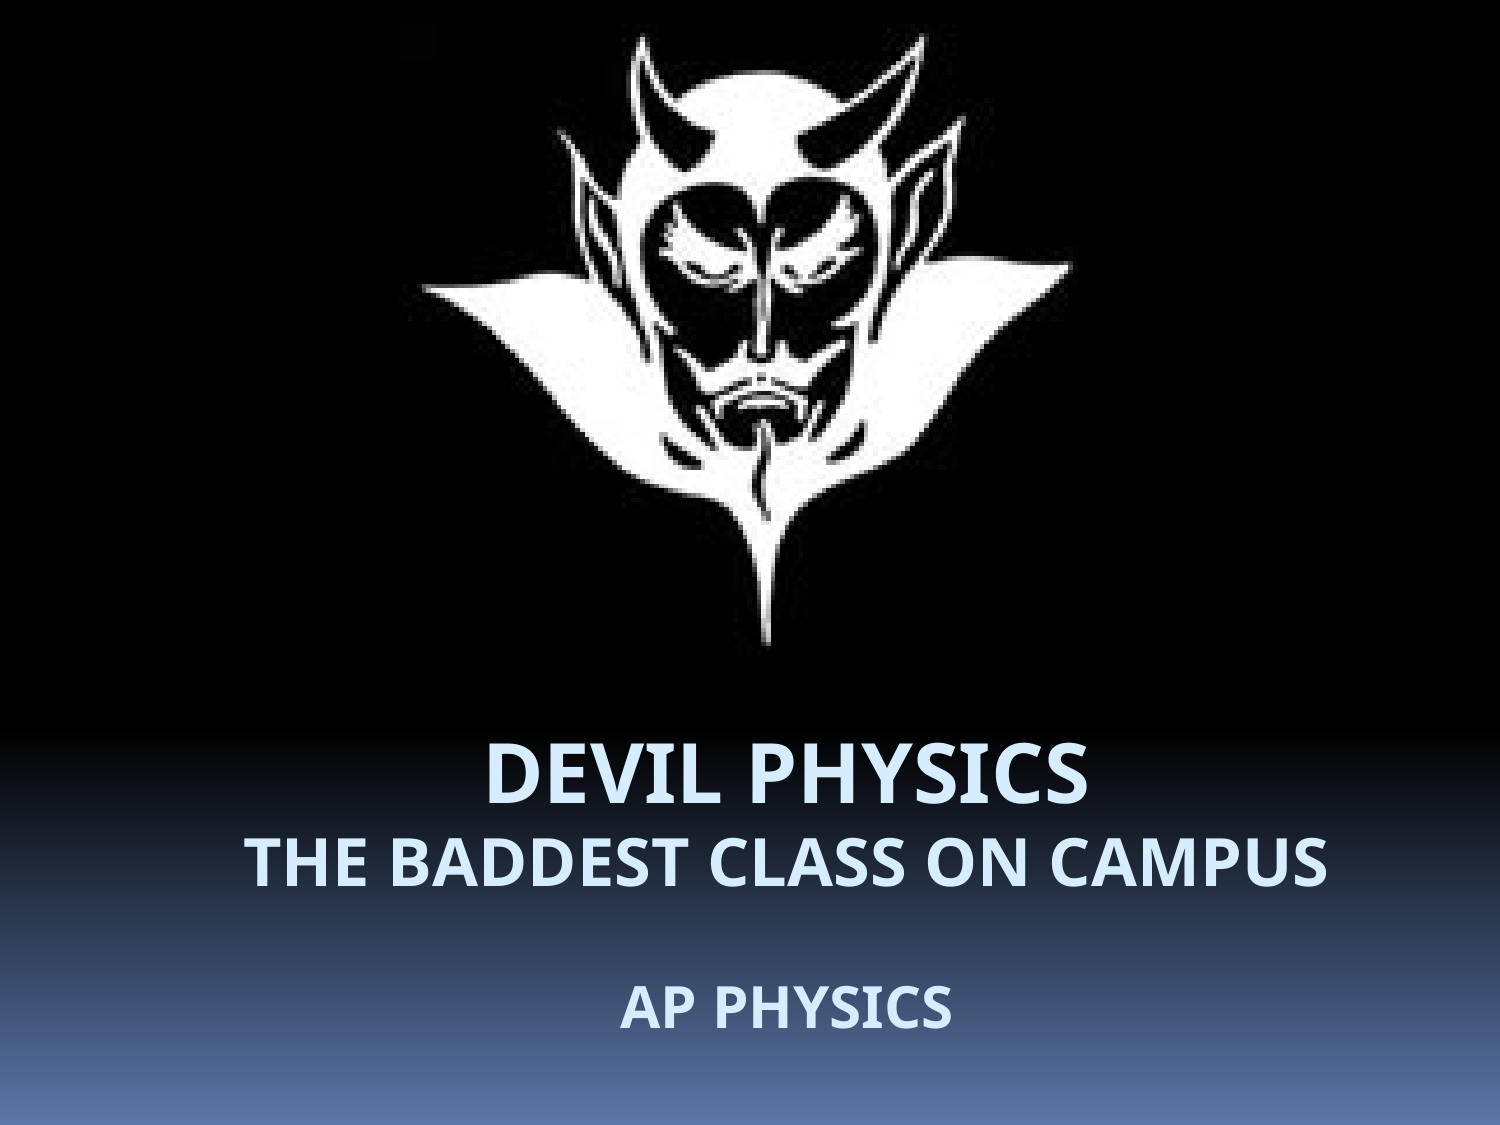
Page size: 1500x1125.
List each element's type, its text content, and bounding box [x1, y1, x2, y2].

title Devil physics The baddest class on campus AP Physics [150, 712, 1425, 1037]
picture [399, 24, 1078, 671]
